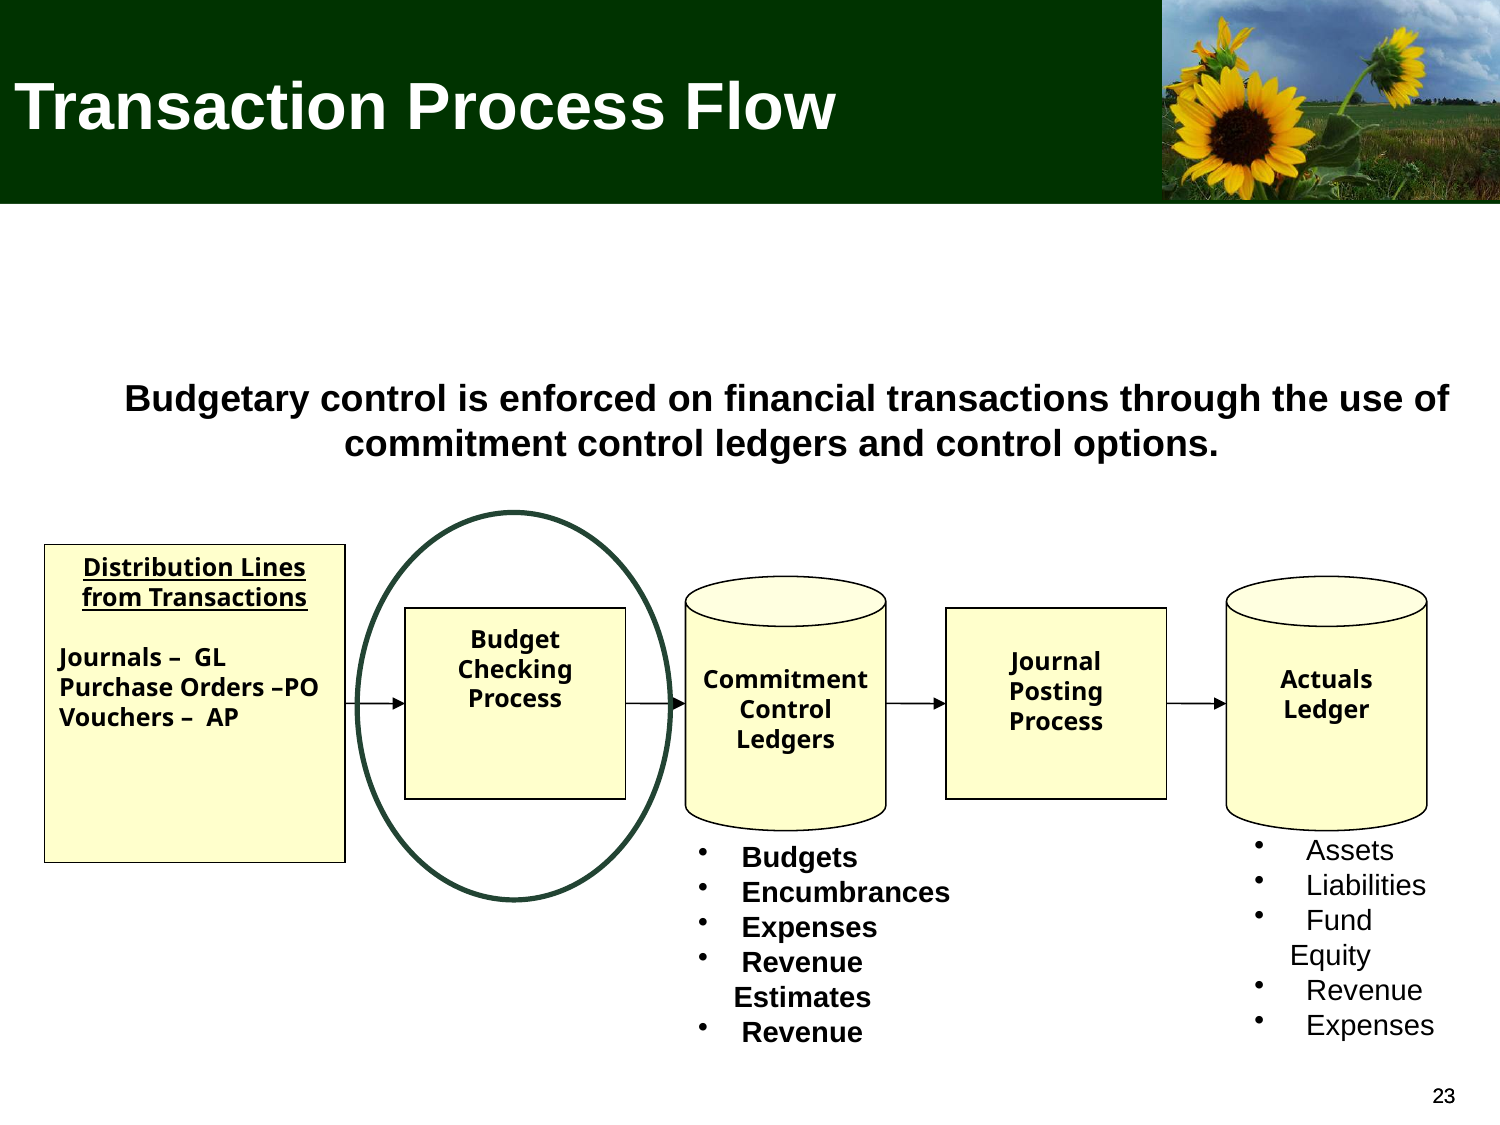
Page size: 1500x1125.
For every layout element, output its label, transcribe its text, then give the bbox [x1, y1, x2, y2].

text_box Assets Liabilities Fund Equity Revenue Expenses [1239, 823, 1469, 1125]
text_box Budgets Encumbrances Expenses Revenue Estimates Revenue [683, 871, 1000, 1105]
text_box [431, 871, 597, 900]
text_box Transaction Process Flow [0, 62, 1163, 150]
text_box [44, 544, 1428, 863]
text_box [430, 512, 597, 542]
text_box Budgetary control is enforced on financial transactions through the use of commitment control ledgers and control options. [0, 366, 1500, 471]
picture [1162, 0, 1500, 200]
